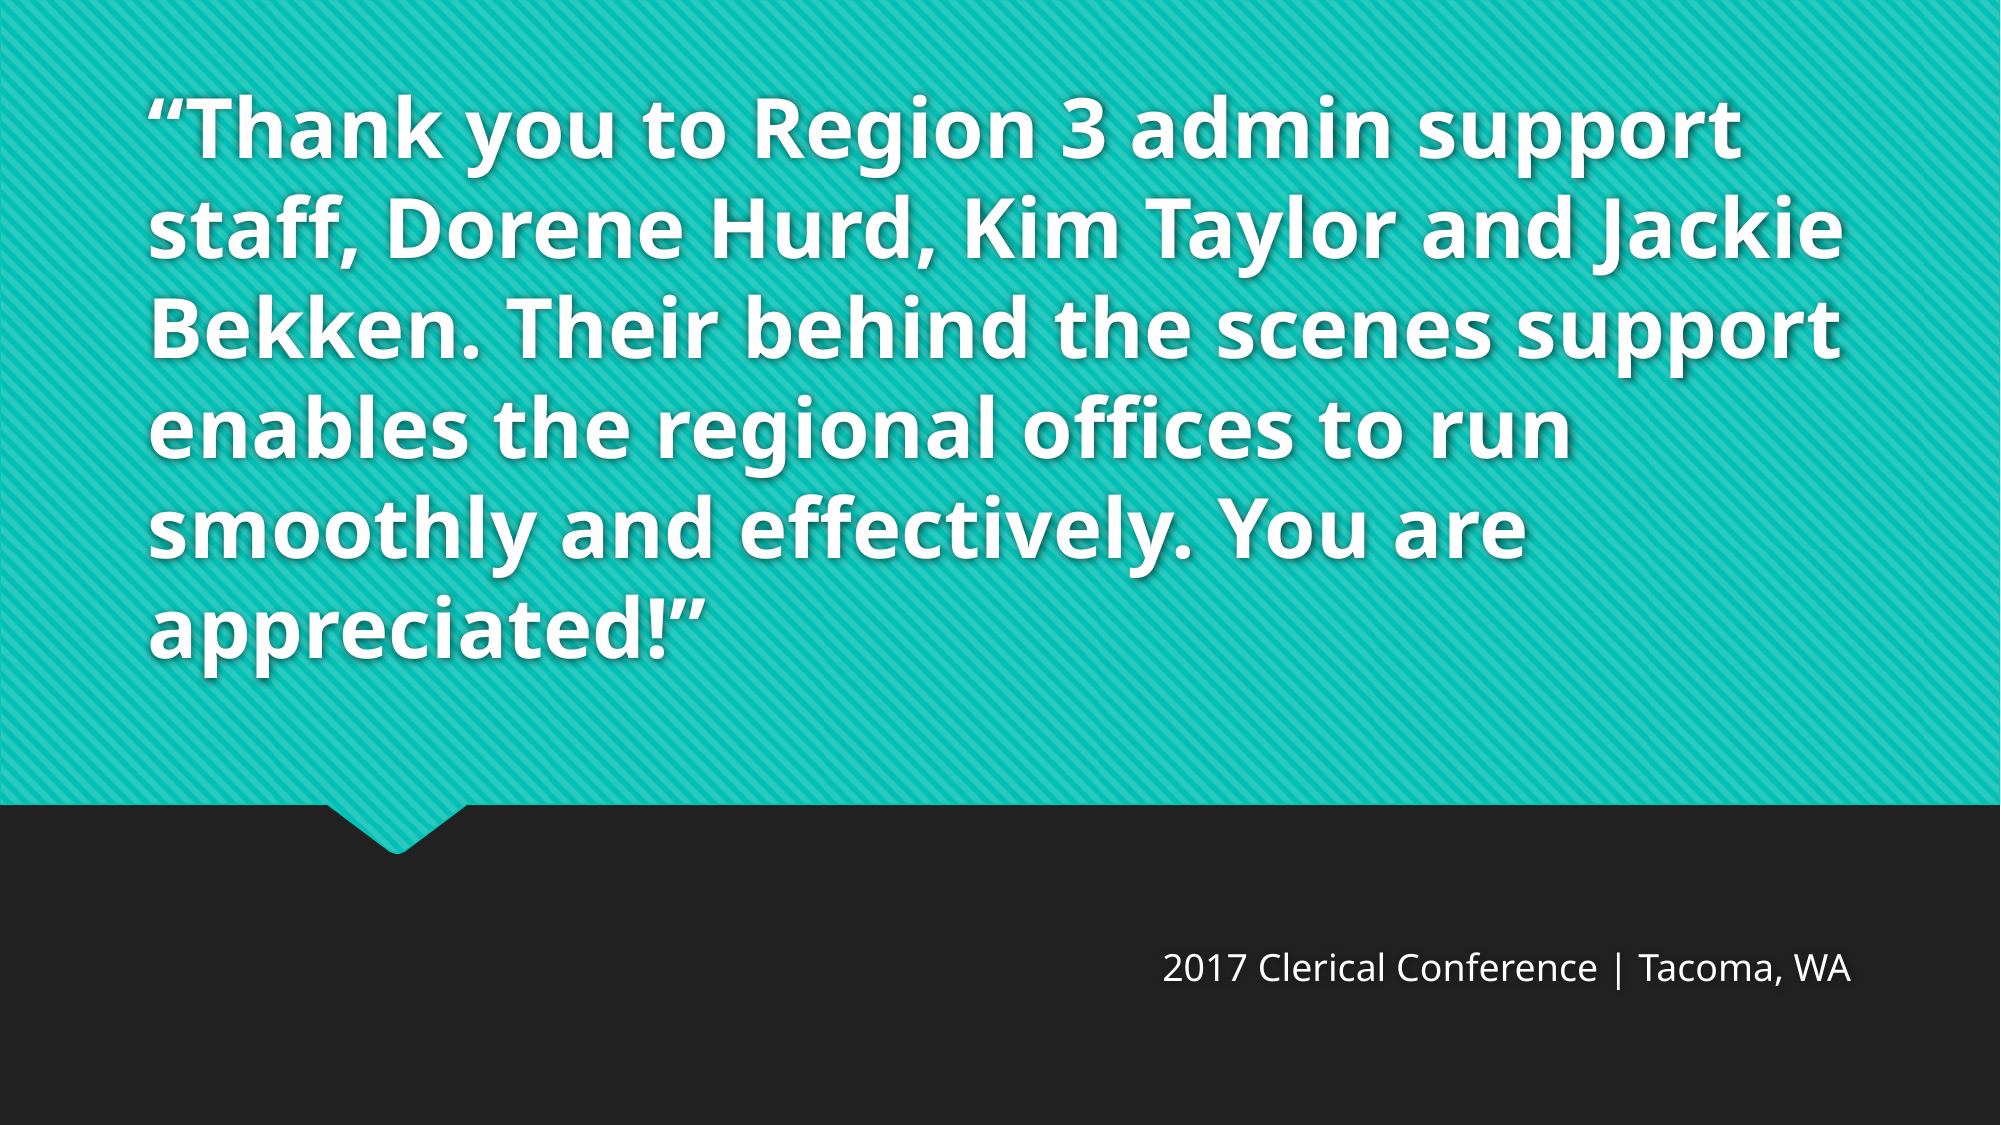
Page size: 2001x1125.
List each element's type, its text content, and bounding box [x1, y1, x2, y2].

title “Thank you to Region 3 admin support staff, Dorene Hurd, Kim Taylor and Jackie Bekken. Their behind the scenes support enables the regional offices to run smoothly and effectively. You are appreciated!” [132, 195, 1868, 683]
subtitle 2017 Clerical Conference | Tacoma, WA [132, 936, 1868, 1009]
